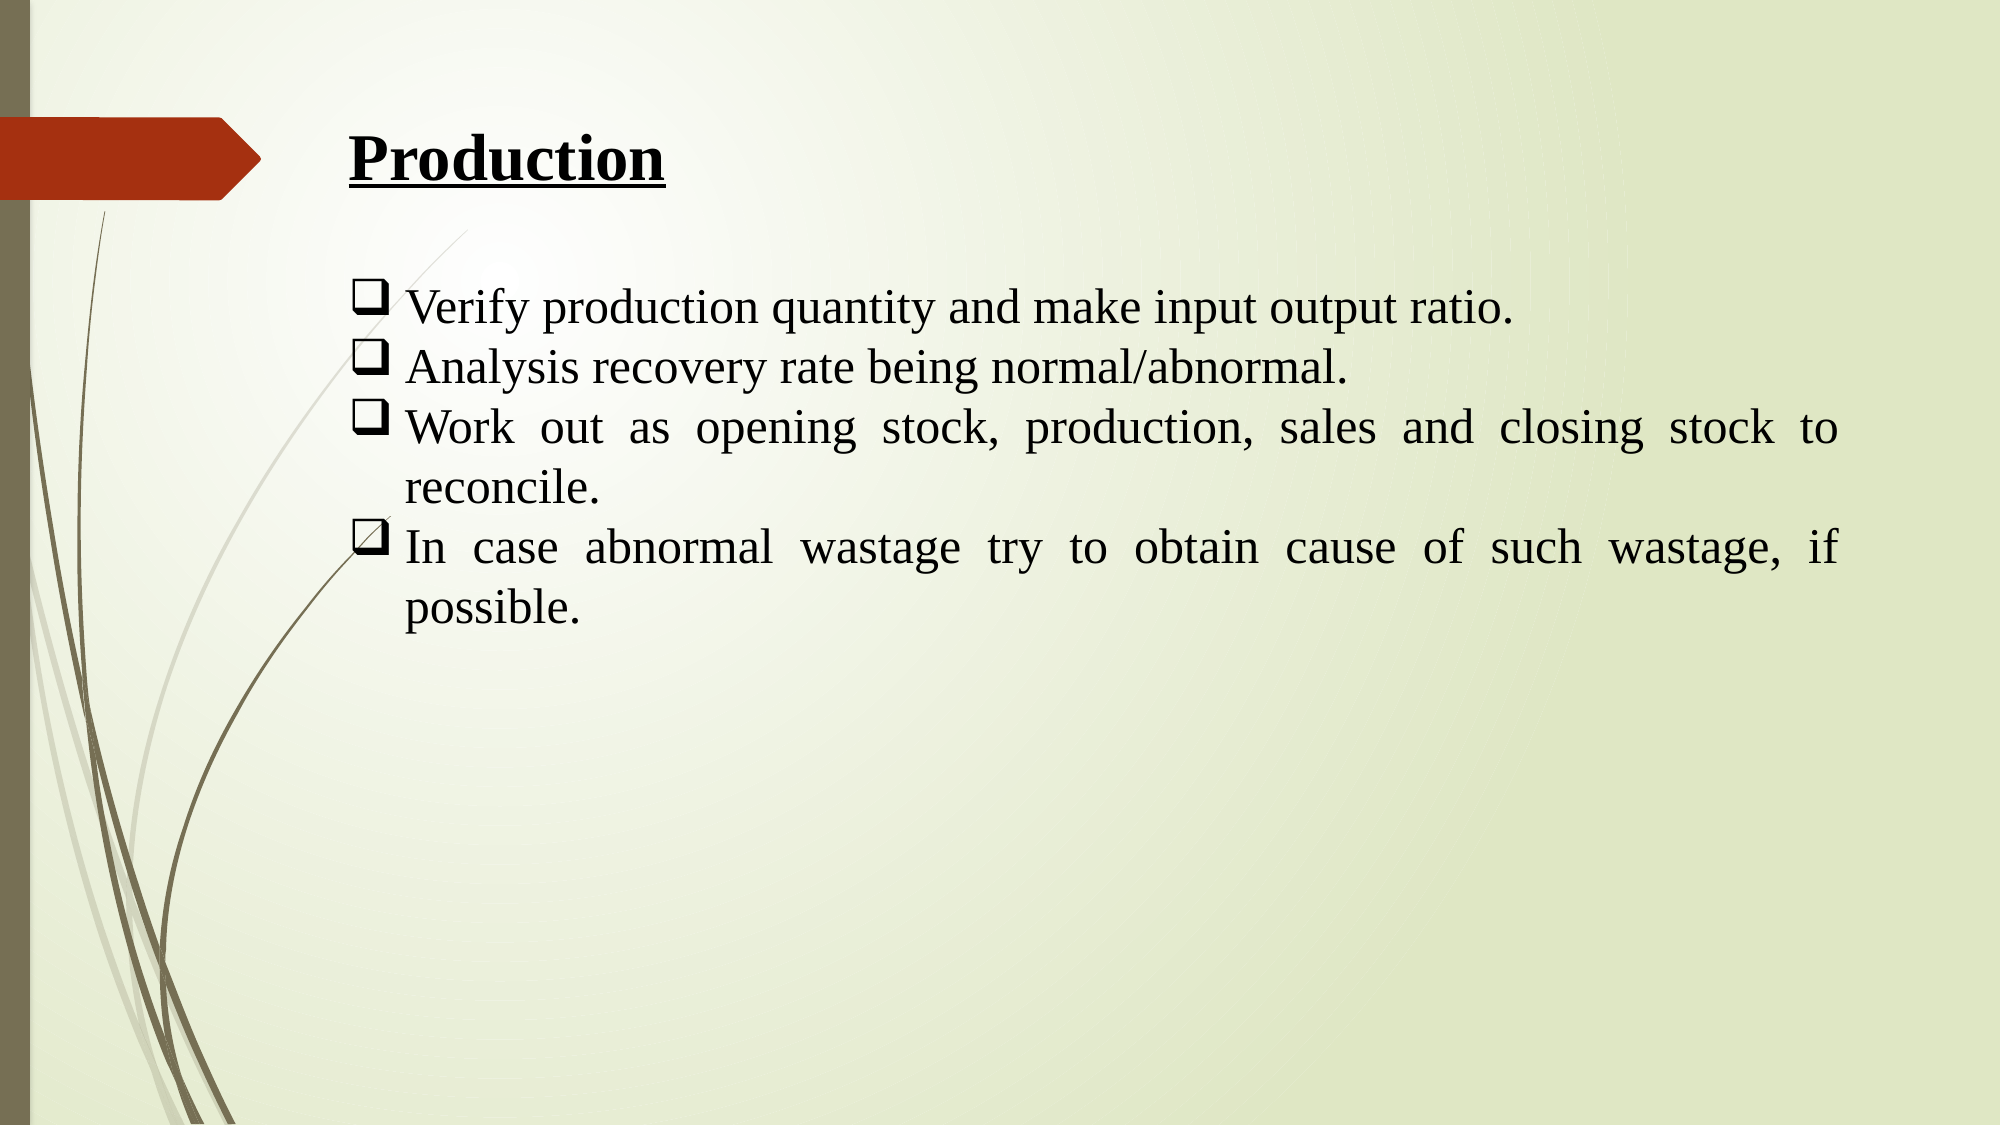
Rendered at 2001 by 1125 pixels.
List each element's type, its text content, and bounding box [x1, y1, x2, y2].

text_box Production Verify production quantity and make input output ratio. Analysis recovery rate being normal/abnormal. Work out as opening stock, production, sales and closing stock to reconcile. In case abnormal wastage try to obtain cause of such wastage, if possible. [333, 106, 1855, 986]
